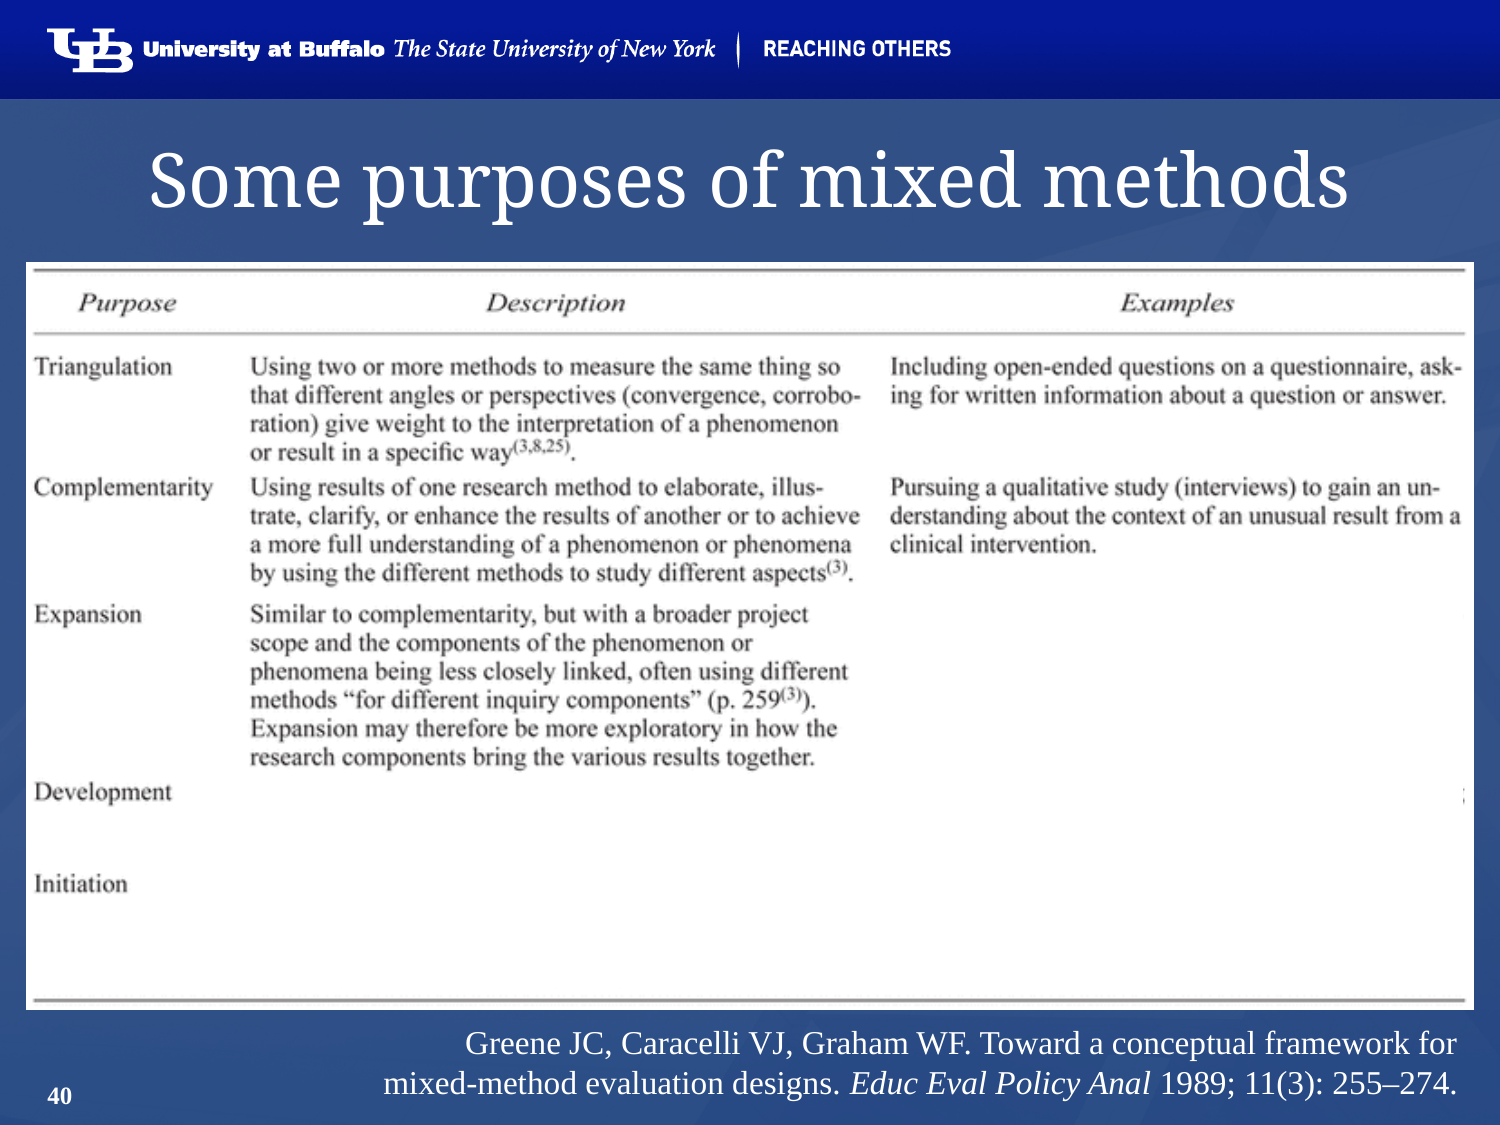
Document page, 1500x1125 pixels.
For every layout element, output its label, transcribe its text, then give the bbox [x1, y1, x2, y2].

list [26, 262, 1474, 1010]
title Some purposes of mixed methods [37, 125, 1463, 250]
picture [0, 0, 1500, 99]
slide_number 40 [0, 1065, 88, 1125]
text_box Greene JC, Caracelli VJ, Graham WF. Toward a conceptual framework for mixed-method evaluation designs. Educ Eval Policy Anal 1989; 11(3): 255–274. [360, 1017, 1474, 1109]
